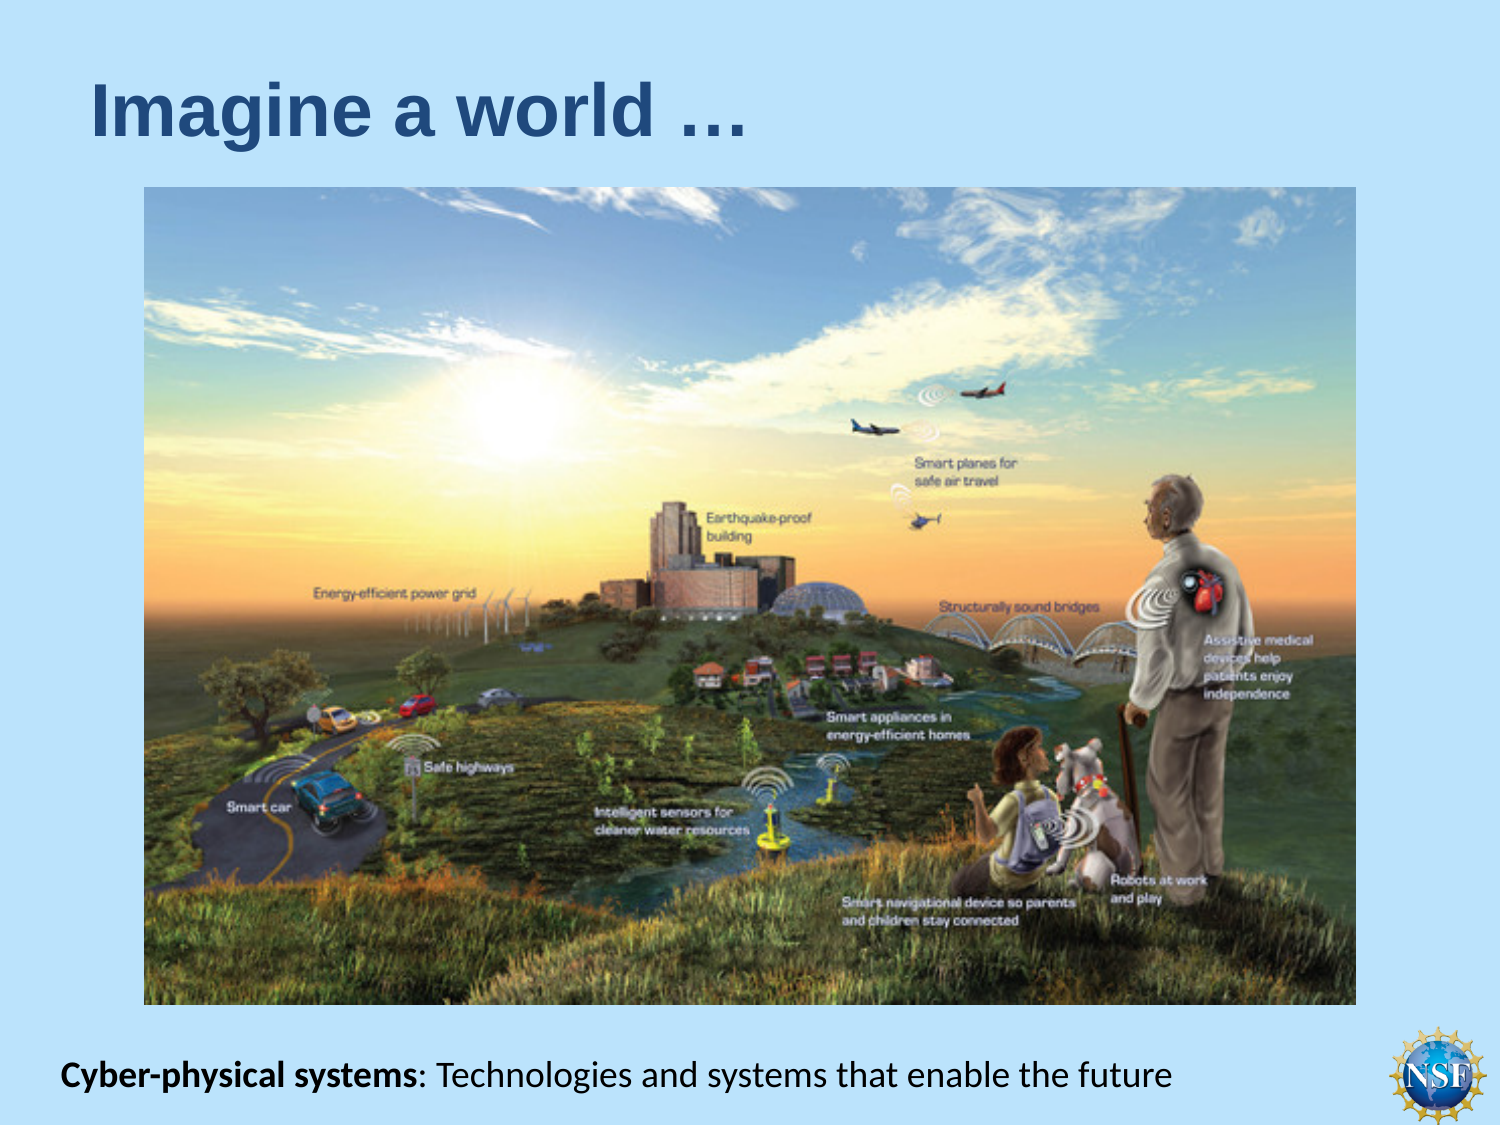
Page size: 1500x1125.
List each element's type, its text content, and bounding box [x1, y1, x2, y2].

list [74, 187, 1426, 1006]
footer Cyber-physical systems: Technologies and systems that enable the future [46, 1042, 1288, 1103]
picture [0, 0, 1500, 1125]
title Imagine a world … [75, 12, 1425, 186]
